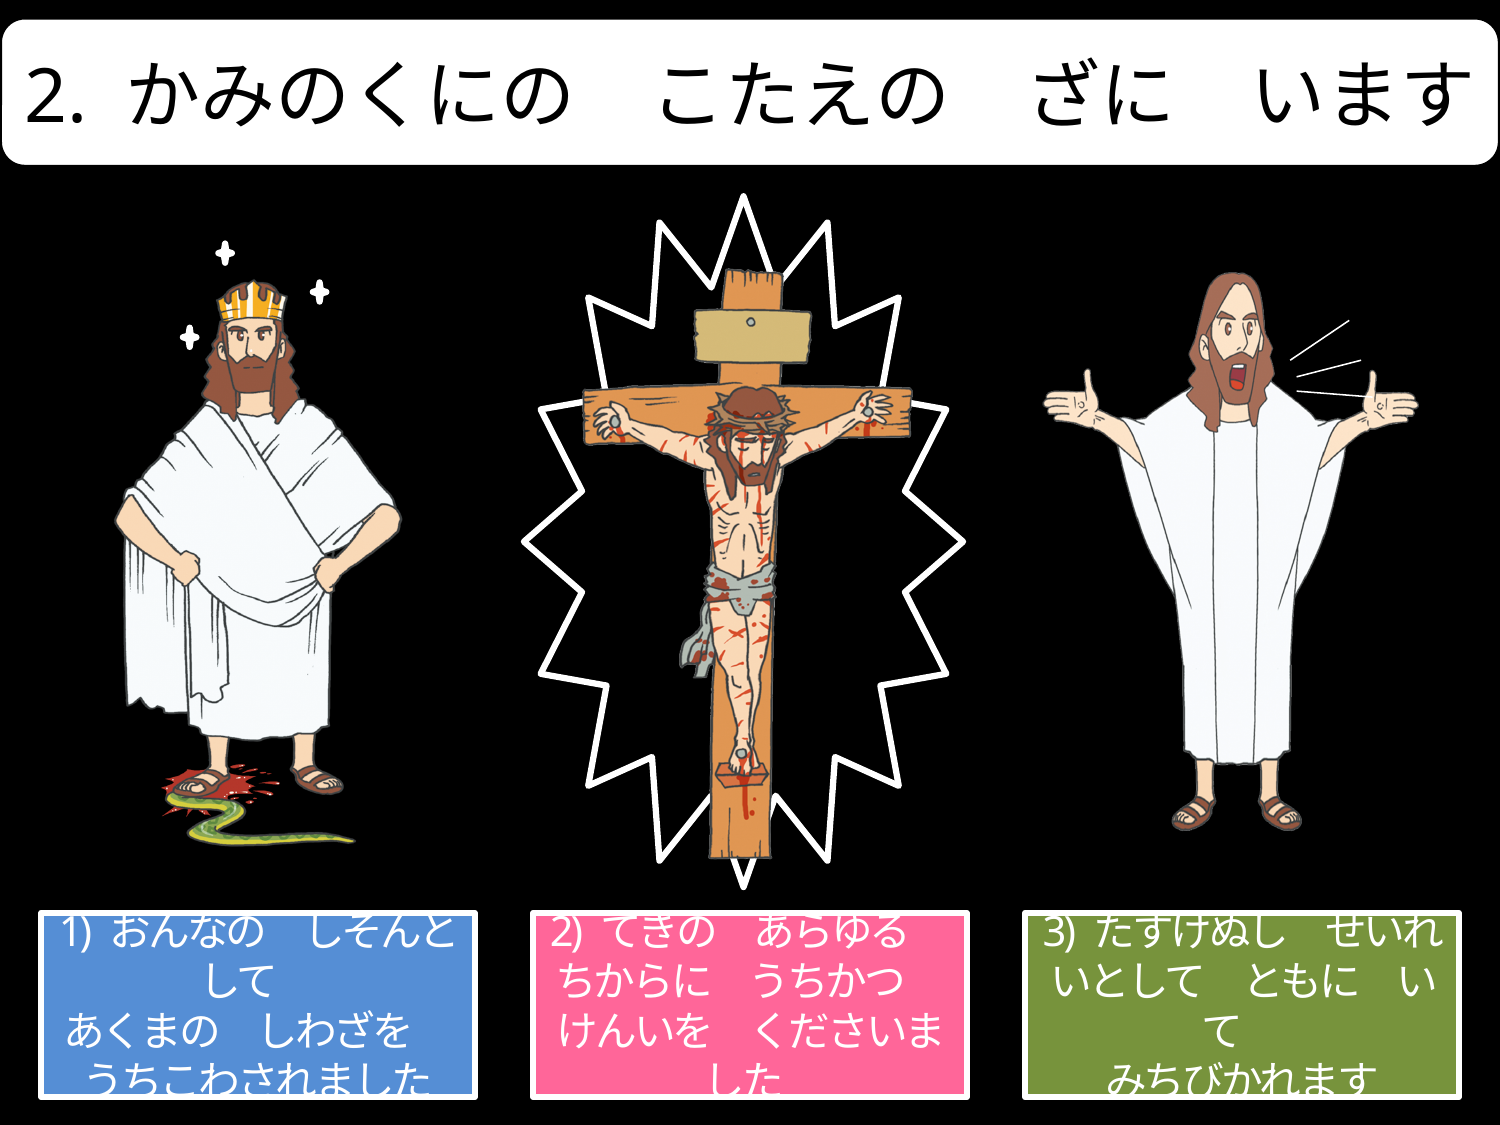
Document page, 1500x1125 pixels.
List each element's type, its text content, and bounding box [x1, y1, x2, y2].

text_box [919, 401, 950, 471]
picture [112, 278, 404, 847]
text_box [919, 612, 950, 682]
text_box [1296, 390, 1373, 398]
text_box 1) おんなの しそんとして あくまの しわざを うちこわされました [38, 910, 478, 1100]
text_box [215, 240, 235, 266]
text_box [1289, 320, 1350, 361]
picture [502, 266, 914, 918]
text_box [1296, 359, 1362, 378]
picture [1024, 219, 1436, 832]
text_box [715, 193, 772, 265]
text_box [653, 219, 698, 265]
text_box 2. かみのくにの こたえの ざに います [0, 15, 1500, 169]
text_box 3) たすけぬし せいれいとして ともに いて みちびかれます [1022, 910, 1462, 1100]
text_box 2) てきの あらゆる ちからに うちかつ けんいを くださいました [530, 910, 970, 1100]
text_box [789, 219, 834, 265]
text_box [919, 499, 967, 585]
